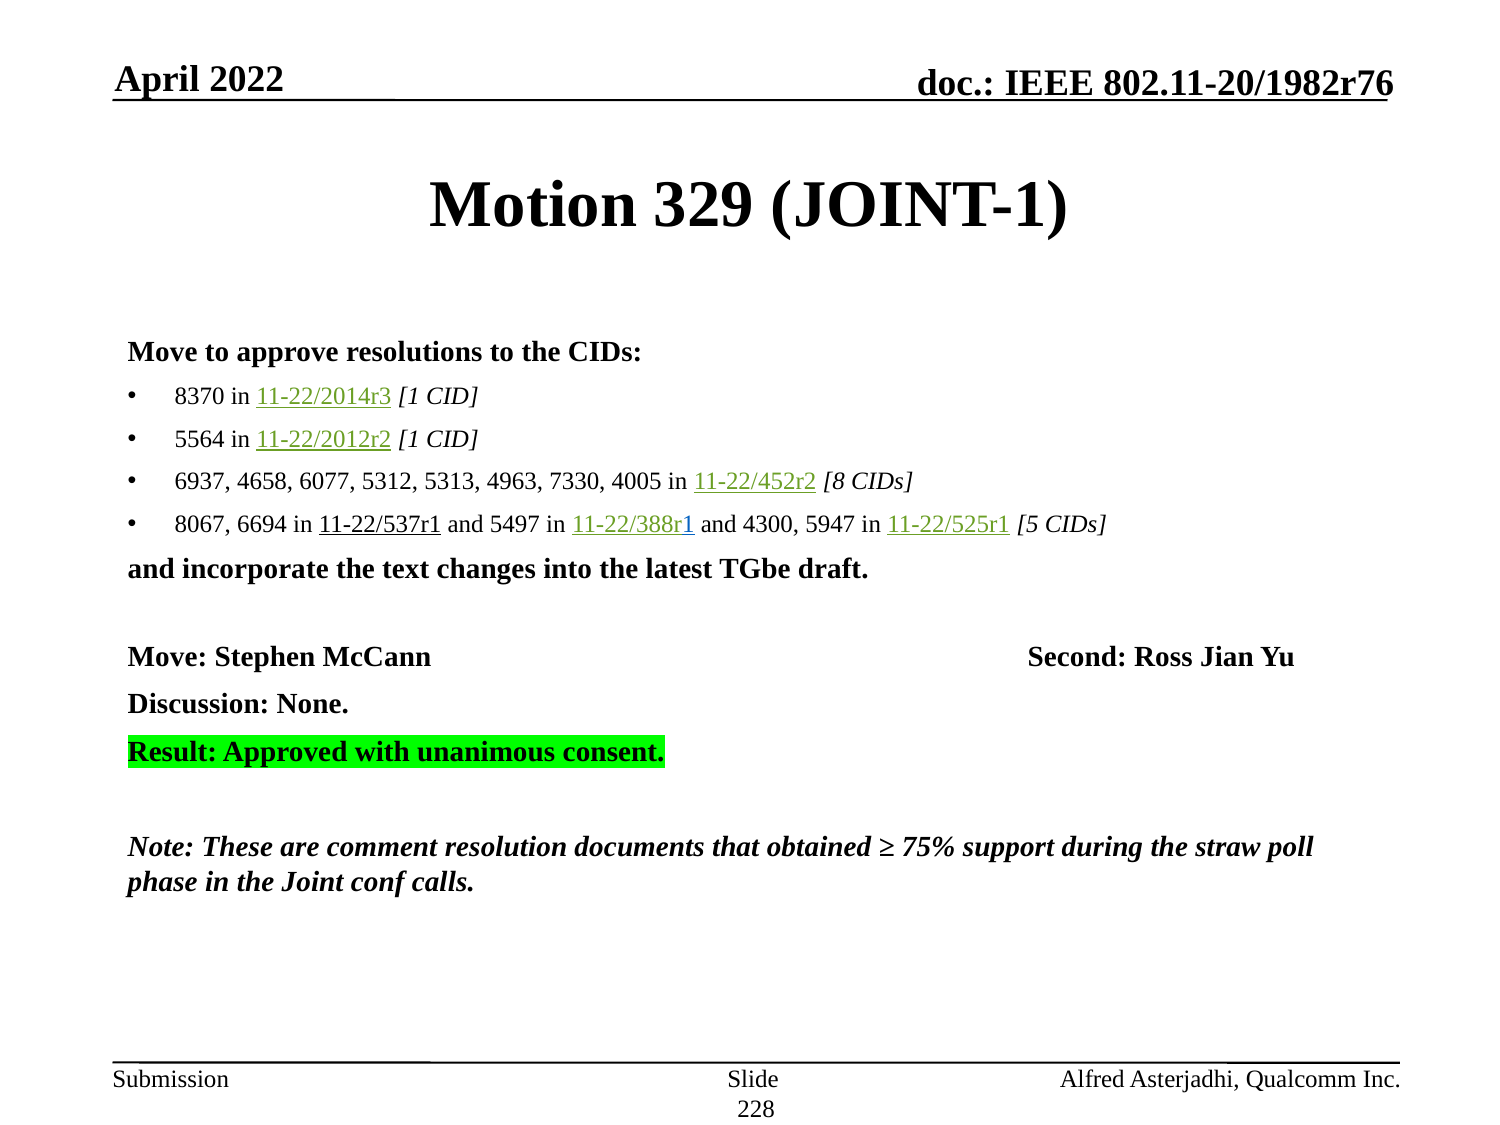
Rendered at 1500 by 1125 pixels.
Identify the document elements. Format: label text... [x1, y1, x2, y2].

footer Alfred Asterjadhi, Qualcomm Inc. [878, 1061, 1402, 1093]
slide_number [114, 54, 423, 100]
list Move to approve resolutions to the CIDs: 8370 in 11-22/2014r3 [1 CID] 5564 in 11-22/2012r2 [1 CID] 6937, 4658, 6077, 5312, 5313, 4963, 7330, 4005 in 11-22/452r2 [8 CIDs] 8067, 6694 in 11-22/537r1 and 5497 in 11-22/388r1 and 4300, 5947 in 11-22/525r1 [5 CIDs] and incorporate the text changes into the latest TGbe draft. Move: Stephen McCann Second: Ross Jian Yu Discussion: None. Result: Approved with unanimous consent. Note: These are comment resolution documents that obtained ≥ 75% support during the straw poll phase in the Joint conf calls. [112, 324, 1388, 1063]
title Motion 329 (JOINT-1) [112, 112, 1388, 288]
slide_number Slide 228 [712, 1061, 800, 1123]
